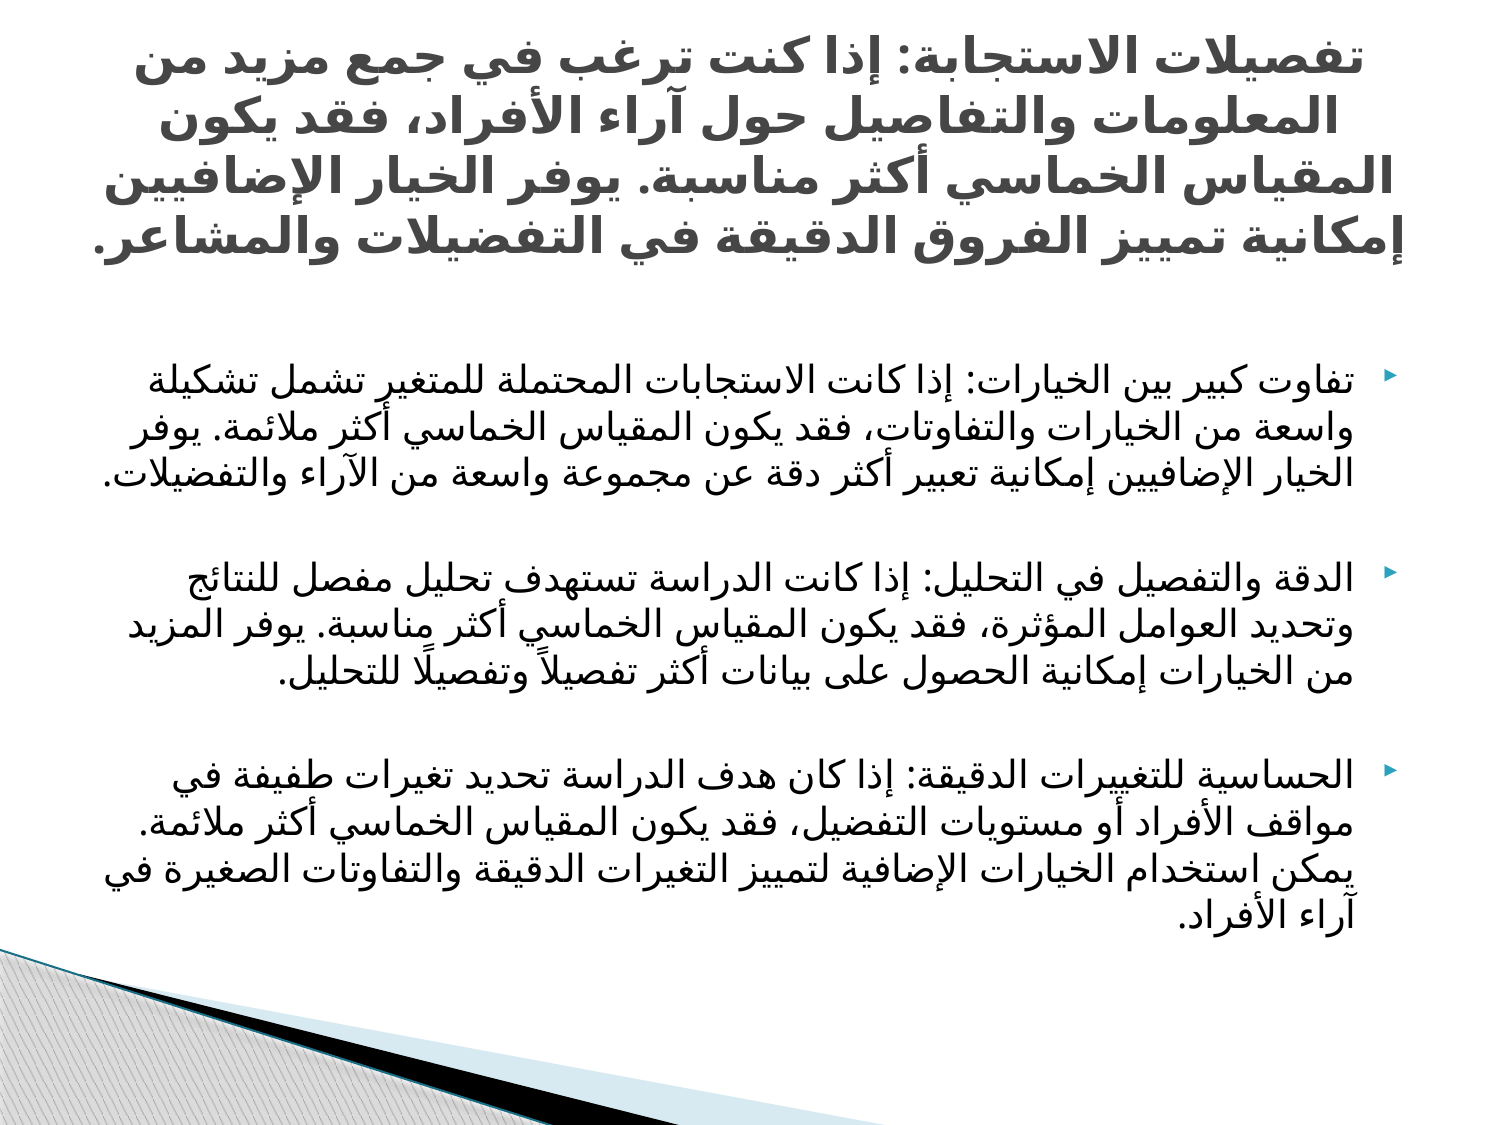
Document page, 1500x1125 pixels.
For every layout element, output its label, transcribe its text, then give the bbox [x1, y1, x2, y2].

title تفصيلات الاستجابة: إذا كنت ترغب في جمع مزيد من المعلومات والتفاصيل حول آراء الأفراد، فقد يكون المقياس الخماسي أكثر مناسبة. يوفر الخيار الإضافيين إمكانية تمييز الفروق الدقيقة في التفضيلات والمشاعر. [75, 45, 1425, 303]
list تفاوت كبير بين الخيارات: إذا كانت الاستجابات المحتملة للمتغير تشمل تشكيلة واسعة من الخيارات والتفاوتات، فقد يكون المقياس الخماسي أكثر ملائمة. يوفر الخيار الإضافيين إمكانية تعبير أكثر دقة عن مجموعة واسعة من الآراء والتفضيلات. الدقة والتفصيل في التحليل: إذا كانت الدراسة تستهدف تحليل مفصل للنتائج وتحديد العوامل المؤثرة، فقد يكون المقياس الخماسي أكثر مناسبة. يوفر المزيد من الخيارات إمكانية الحصول على بيانات أكثر تفصيلاً وتفصيلًا للتحليل. الحساسية للتغييرات الدقيقة: إذا كان هدف الدراسة تحديد تغيرات طفيفة في مواقف الأفراد أو مستويات التفضيل، فقد يكون المقياس الخماسي أكثر ملائمة. يمكن استخدام الخيارات الإضافية لتمييز التغيرات الدقيقة والتفاوتات الصغيرة في آراء الأفراد. [75, 303, 1425, 986]
